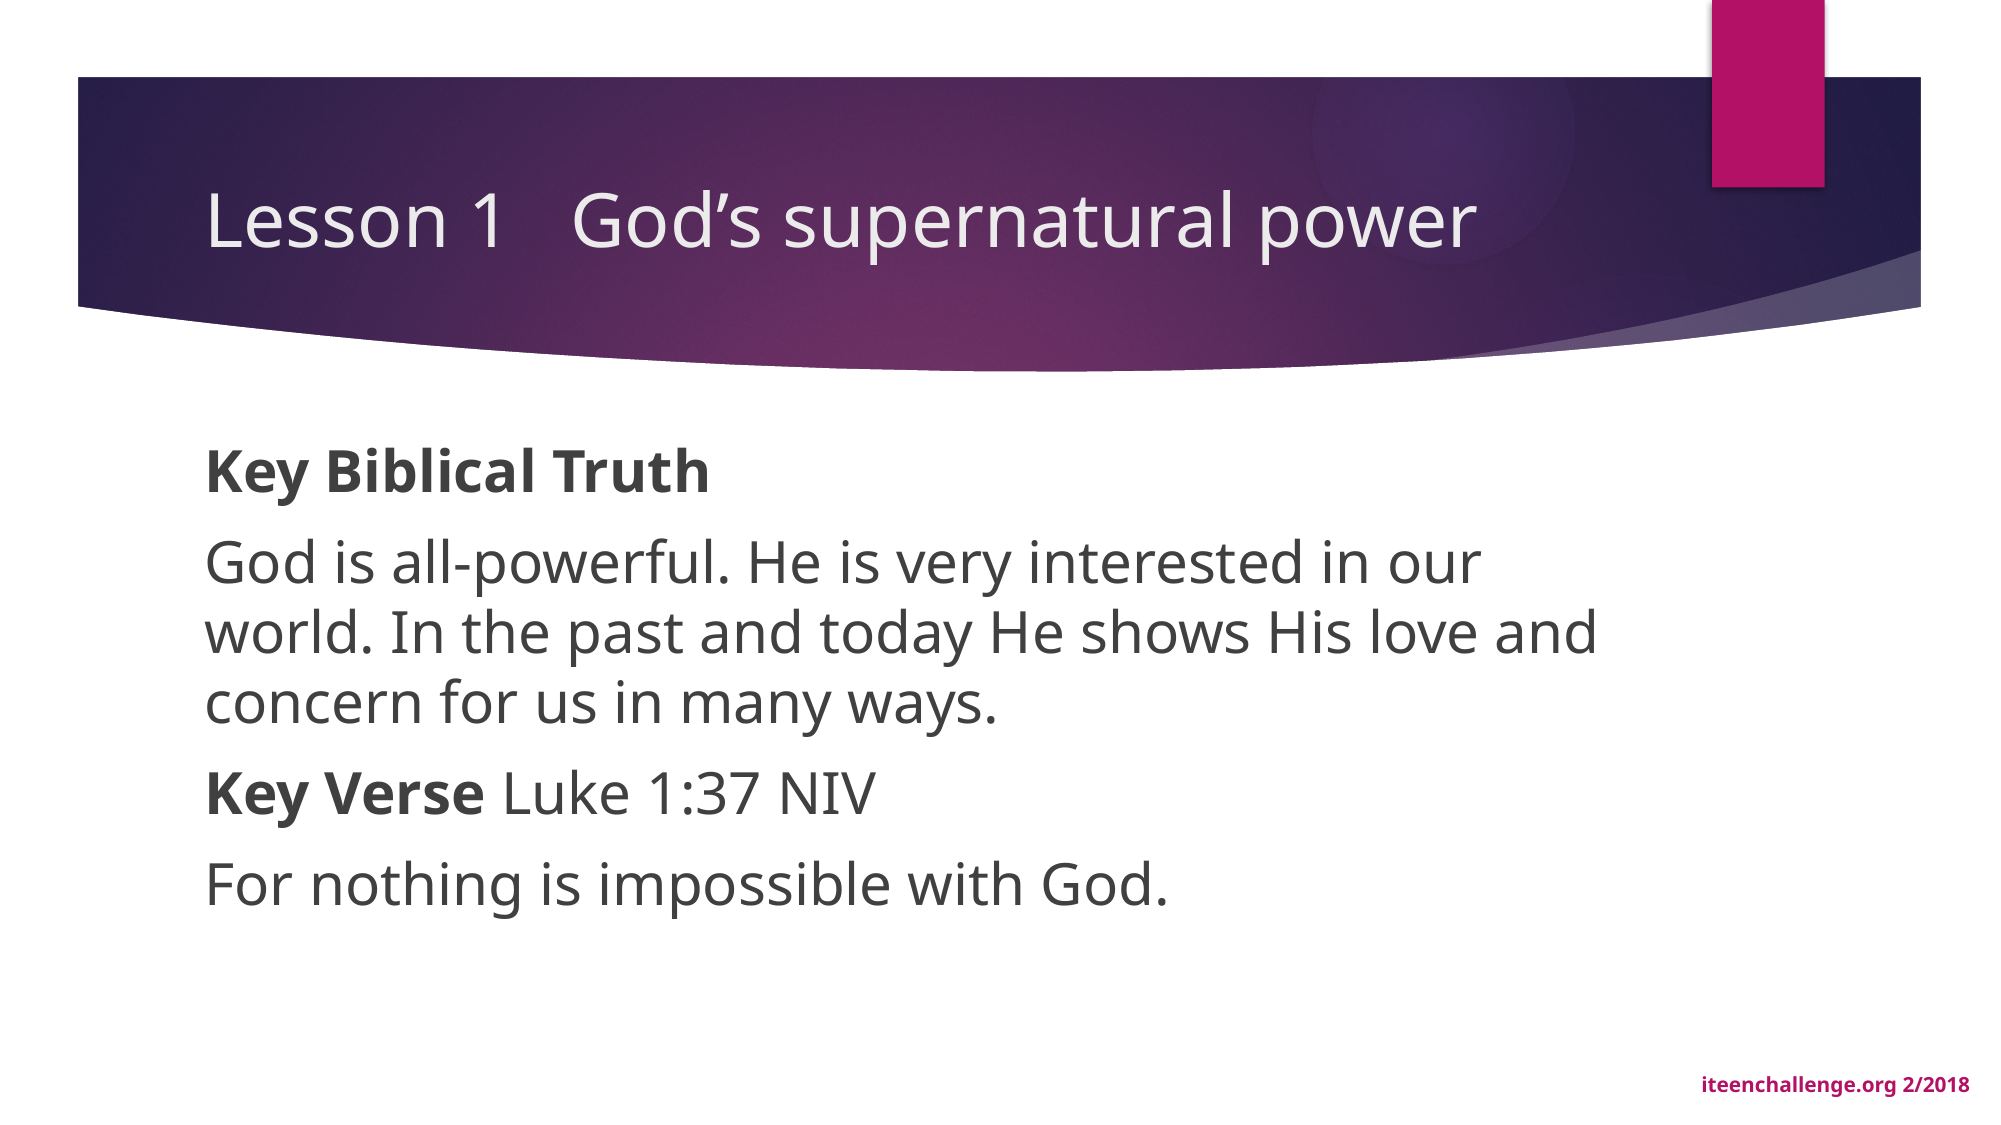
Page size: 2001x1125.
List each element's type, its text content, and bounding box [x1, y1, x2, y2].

title Lesson 1 God’s supernatural power [189, 159, 1627, 276]
footer iteenchallenge.org 2/2018 [1351, 1061, 1985, 1112]
list Key Biblical Truth God is all-powerful. He is very interested in our world. In the past and today He shows His love and concern for us in many ways. Key Verse Luke 1:37 NIV For nothing is impossible with God. [189, 427, 1638, 988]
